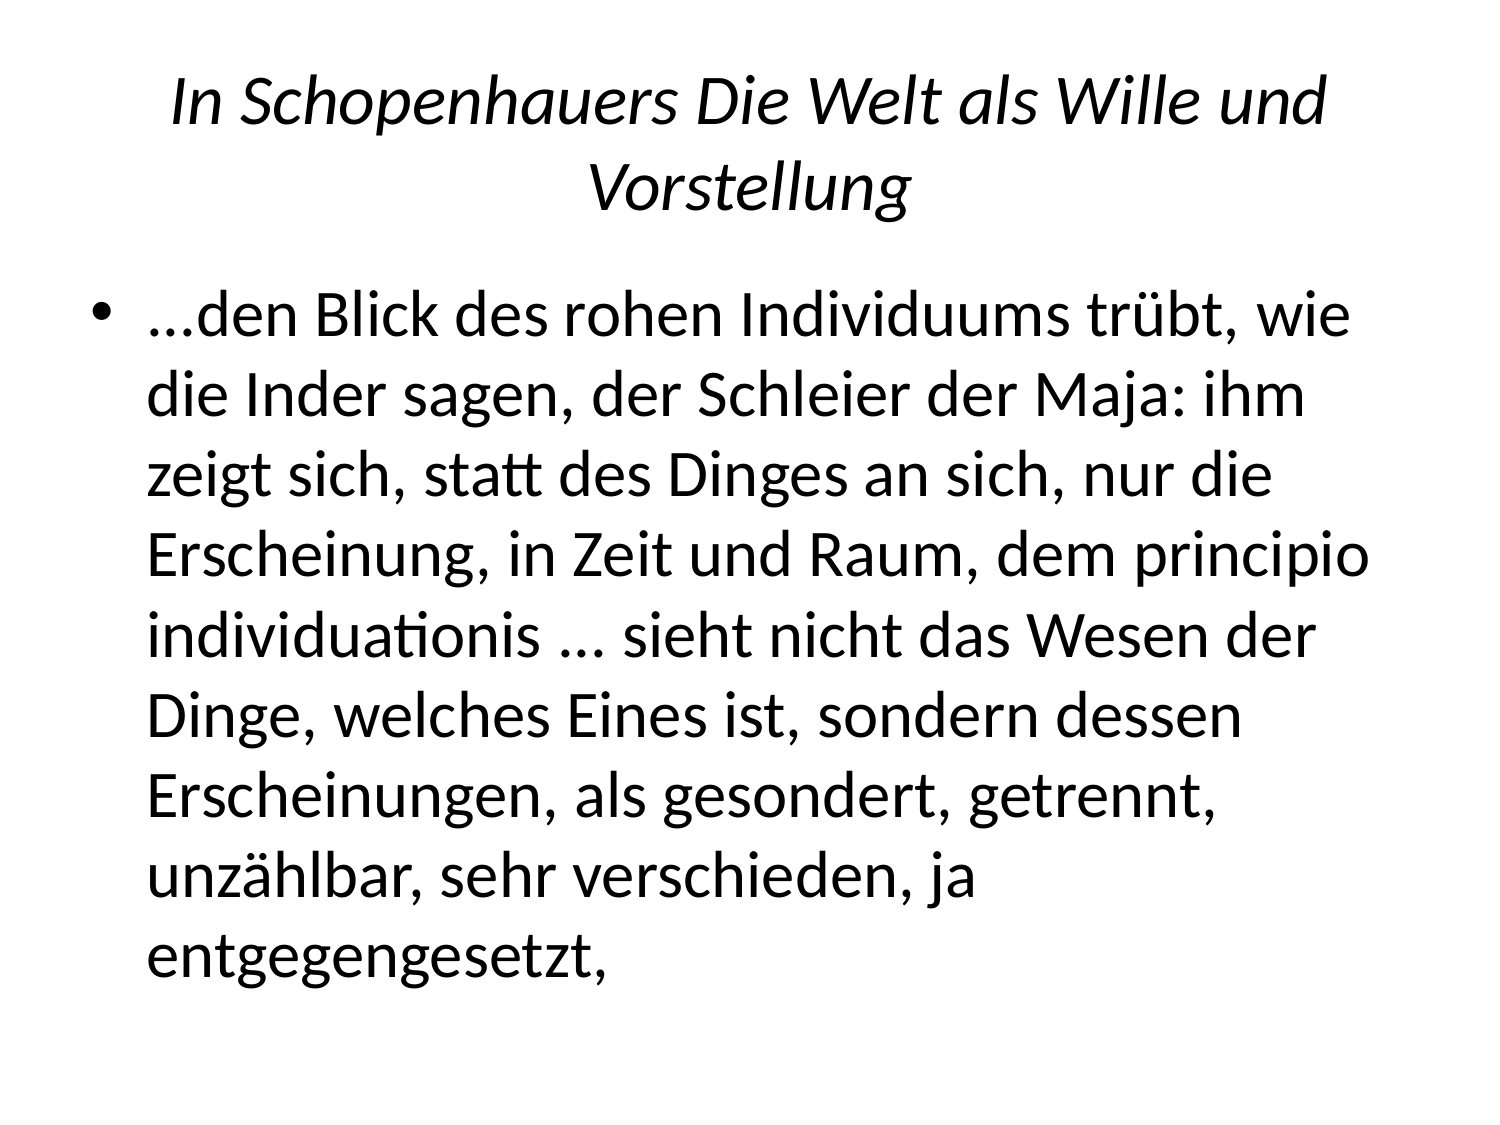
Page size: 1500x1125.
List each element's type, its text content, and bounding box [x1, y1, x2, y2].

list ...den Blick des rohen Individuums trübt, wie die Inder sagen, der Schleier der Maja: ihm zeigt sich, statt des Dinges an sich, nur die Erscheinung, in Zeit und Raum, dem principio individuationis ... sieht nicht das Wesen der Dinge, welches Eines ist, sondern dessen Erscheinungen, als geson­dert, getrennt, unzählbar, sehr verschieden, ja entgegengesetzt, [75, 262, 1425, 1005]
title In Schopenhauers Die Welt als Wille und Vorstellung [75, 45, 1425, 233]
